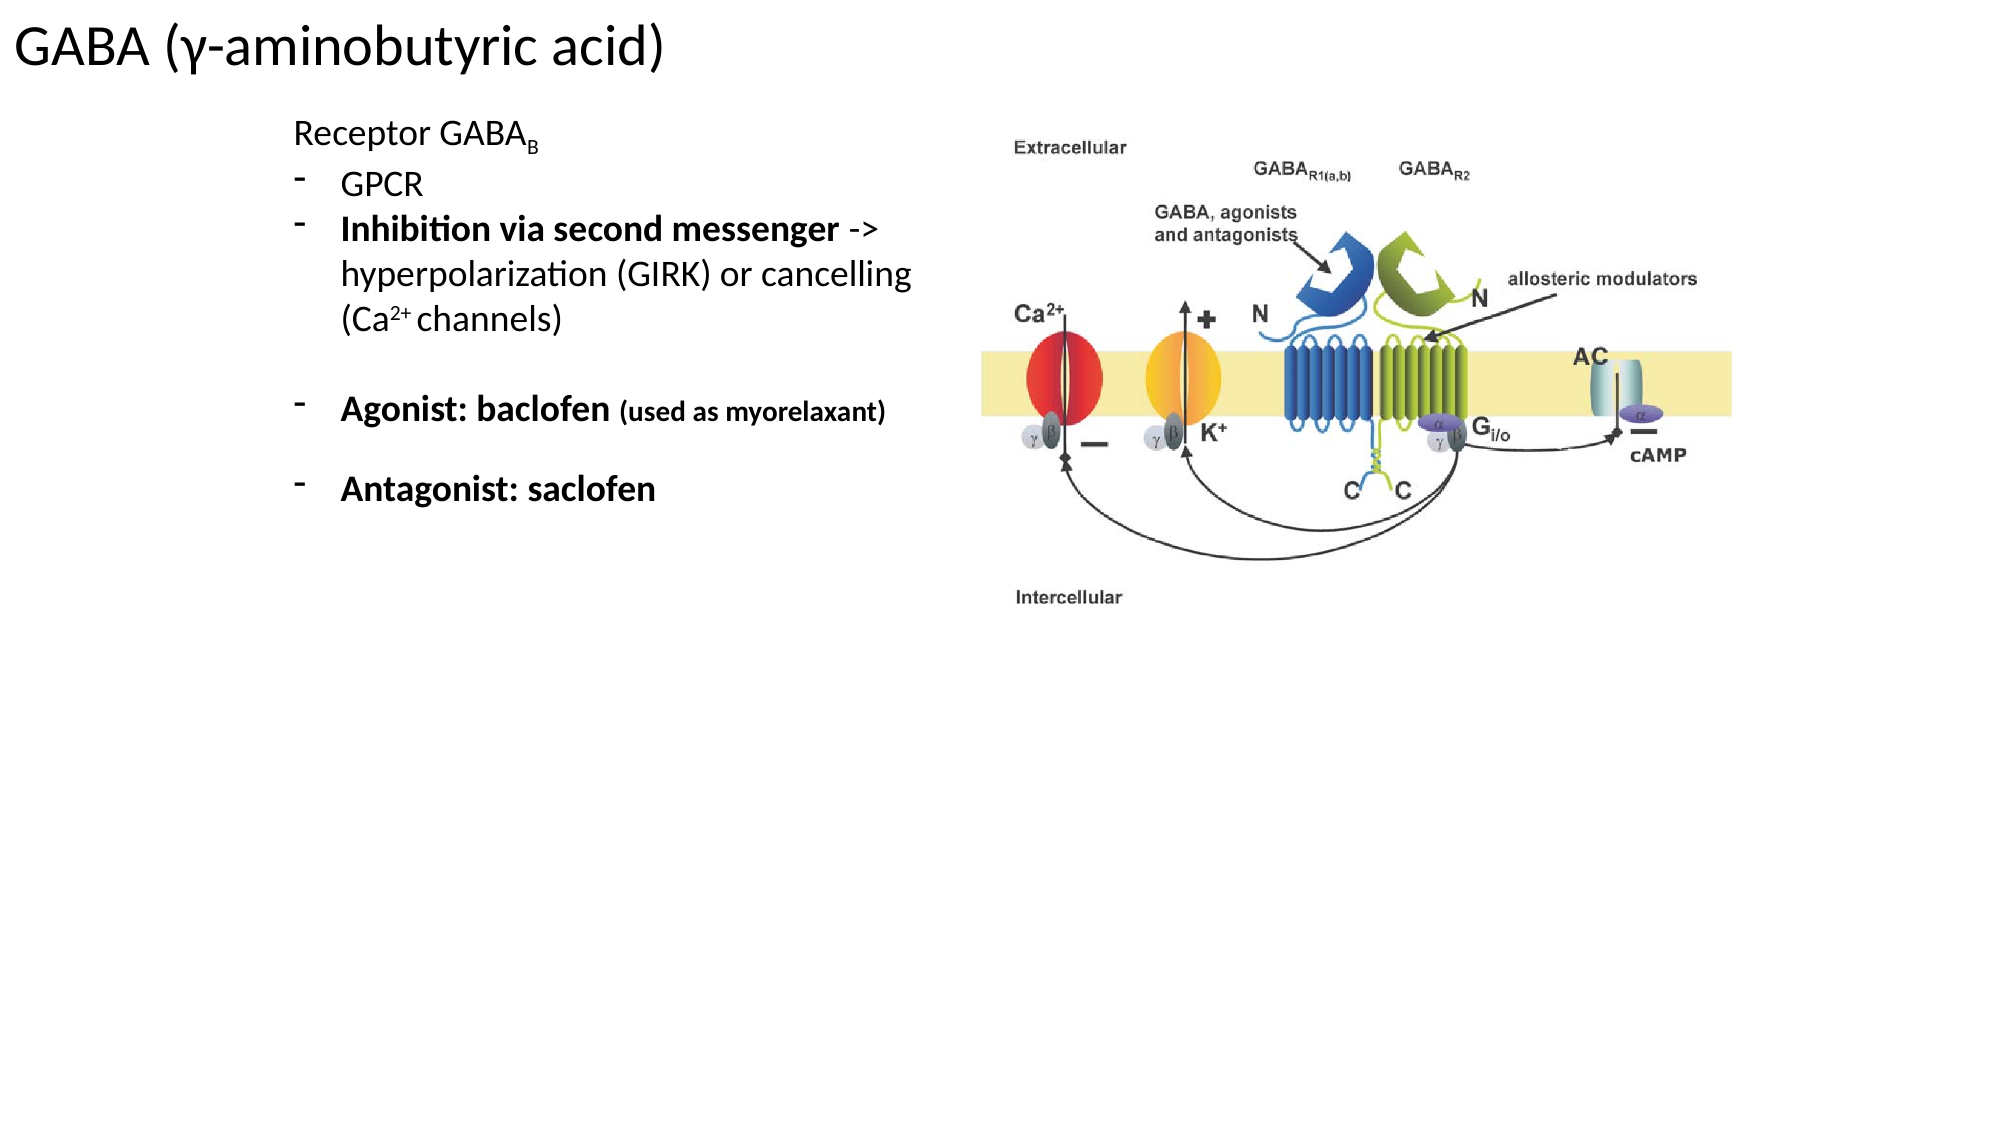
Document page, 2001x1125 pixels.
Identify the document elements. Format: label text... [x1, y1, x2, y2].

picture [981, 136, 1732, 604]
text_box Receptor GABAB GPCR Inhibition via second messenger -> hyperpolarization (GIRK) or cancelling (Ca2+ channels) Agonist: baclofen (used as myorelaxant) Antagonist: saclofen [278, 100, 964, 517]
text_box GABA (γ-aminobutyric acid) [0, 0, 1320, 85]
